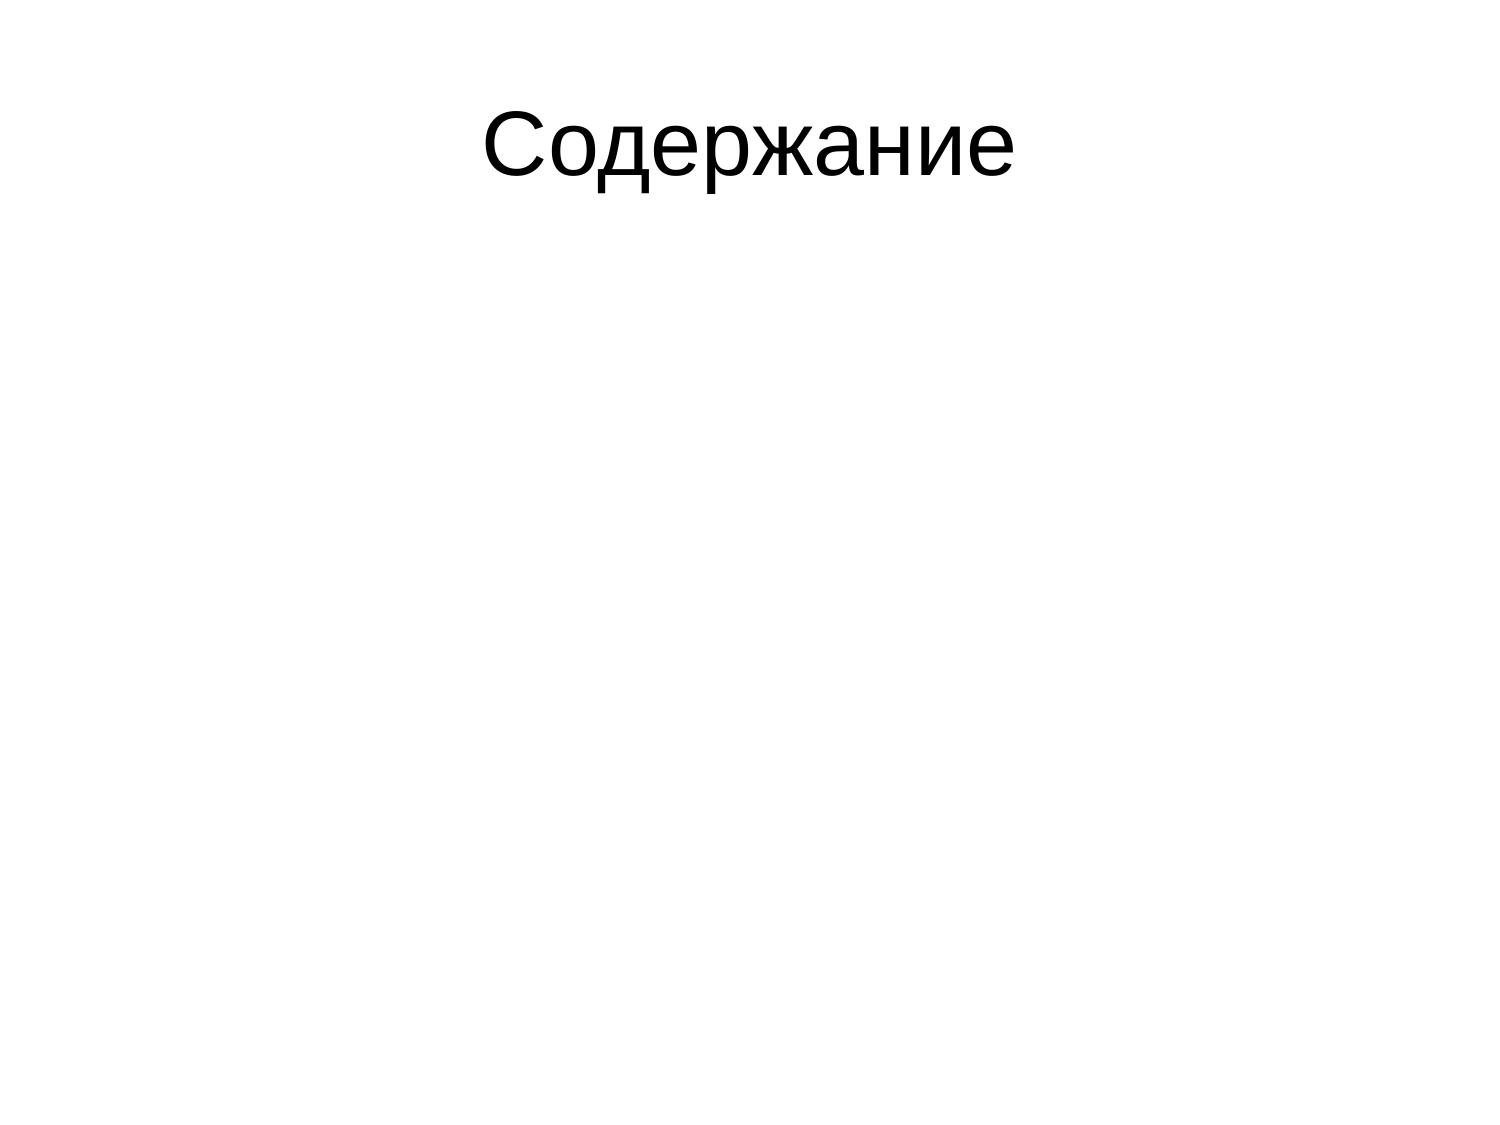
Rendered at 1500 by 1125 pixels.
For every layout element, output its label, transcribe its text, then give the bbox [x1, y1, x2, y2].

title Содержание [74, 44, 1426, 233]
